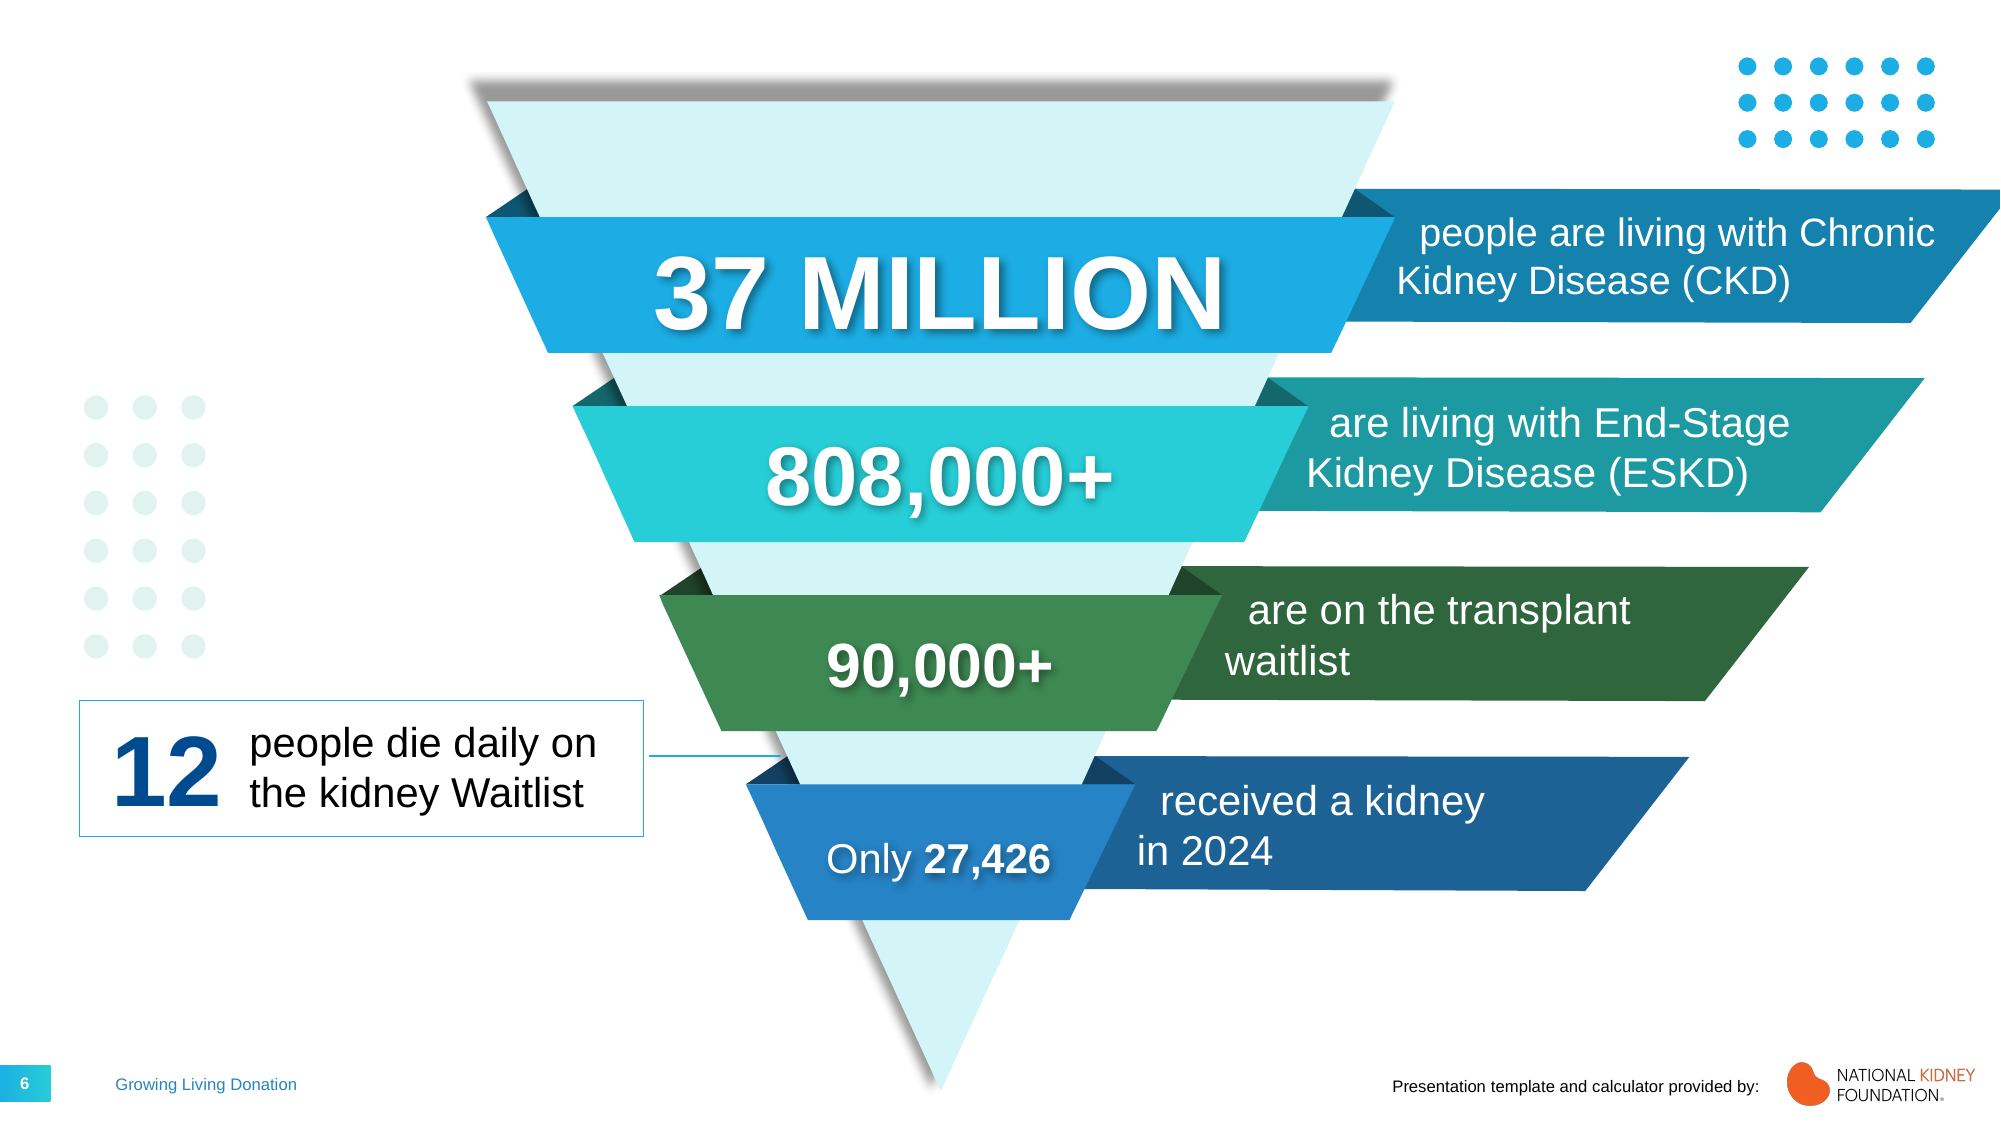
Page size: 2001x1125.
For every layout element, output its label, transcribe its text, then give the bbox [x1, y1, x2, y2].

text_box [1396, 375, 1928, 387]
text_box [1396, 691, 1715, 703]
text_box are on the transplant waitlist [1396, 576, 2000, 691]
text_box [1396, 564, 1813, 576]
text_box [1396, 754, 1693, 766]
text_box [1396, 187, 1790, 197]
text_box [79, 700, 485, 837]
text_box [485, 100, 1396, 1092]
text_box [1396, 311, 1922, 325]
picture [1775, 1048, 1987, 1120]
text_box received a kidney in 2024 [1396, 766, 2000, 882]
text_box [1883, 187, 2000, 247]
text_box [1790, 3, 1883, 202]
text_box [83, 394, 207, 660]
text_box are living with End-Stage Kidney Disease (ESKD) [1396, 387, 2000, 503]
footer Growing Living Donation [100, 1065, 1371, 1103]
text_box [1396, 882, 1595, 893]
text_box people are living with Chronic Kidney Disease (CKD) [1396, 197, 1972, 311]
slide_number 6 [0, 1065, 51, 1102]
text_box [1396, 503, 1830, 514]
